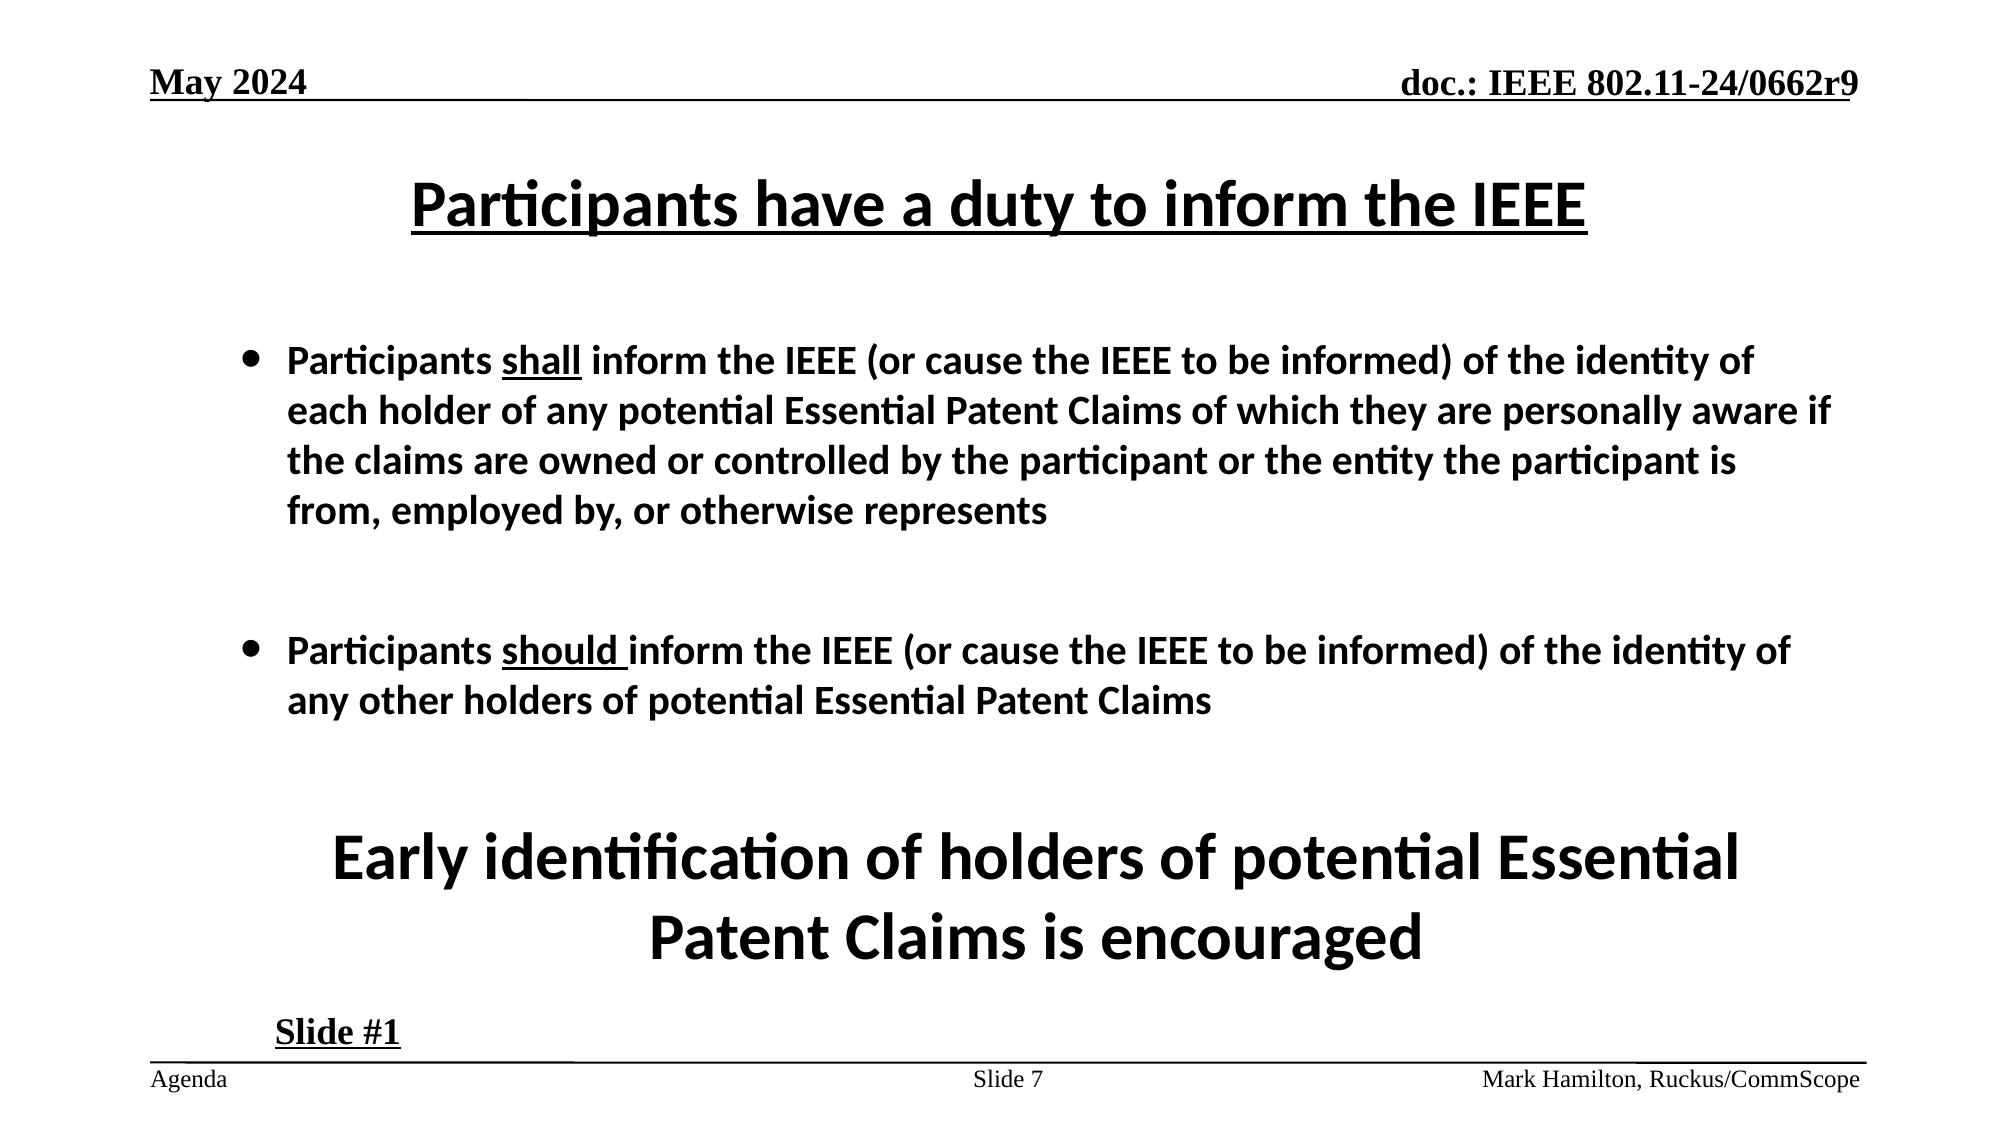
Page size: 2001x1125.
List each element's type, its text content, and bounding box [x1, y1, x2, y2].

list Participants shall inform the IEEE (or cause the IEEE to be informed) of the identity of each holder of any potential Essential Patent Claims of which they are personally aware if the claims are owned or controlled by the participant or the entity the participant is from, employed by, or otherwise represents Participants should inform the IEEE (or cause the IEEE to be informed) of the identity of any other holders of potential Essential Patent Claims Early identification of holders of potential Essential Patent Claims is encouraged [149, 324, 1850, 1000]
slide_number Slide 7 [950, 1061, 1067, 1123]
text_box Slide #1 [260, 999, 417, 1060]
title Participants have a duty to inform the IEEE [149, 112, 1850, 288]
